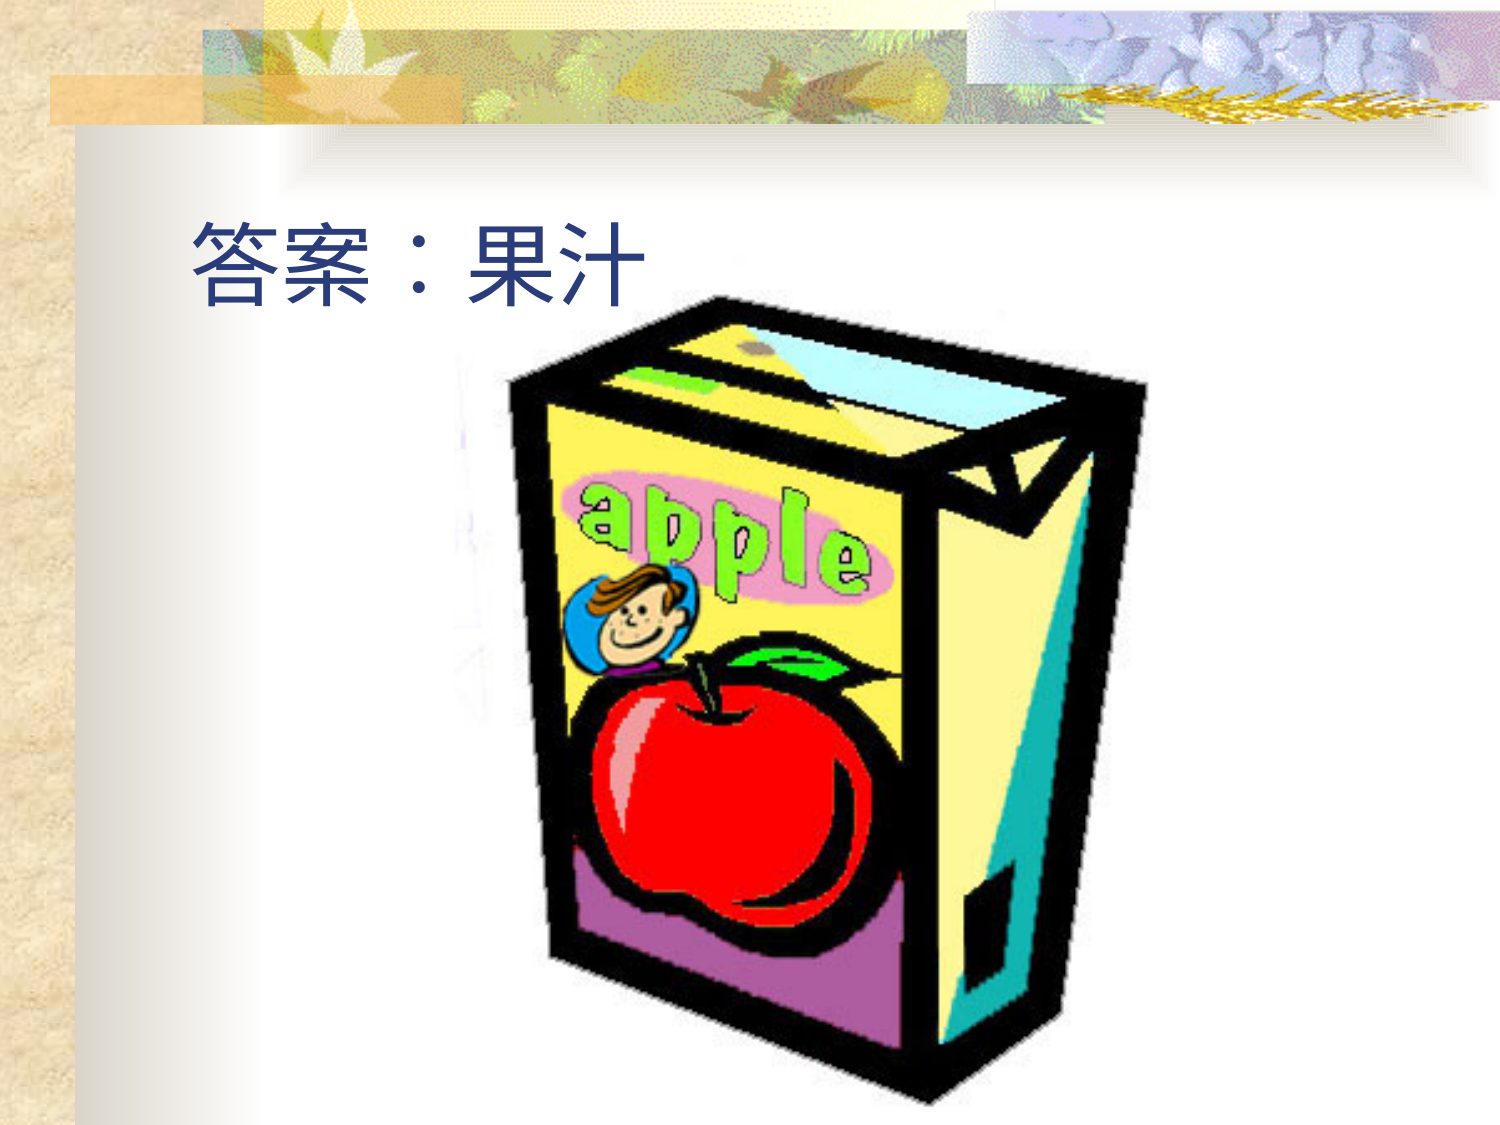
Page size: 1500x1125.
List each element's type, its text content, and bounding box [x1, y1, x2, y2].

picture [0, 0, 1500, 1125]
title 答案︰果汁 [174, 137, 1450, 325]
picture [454, 230, 1211, 1125]
